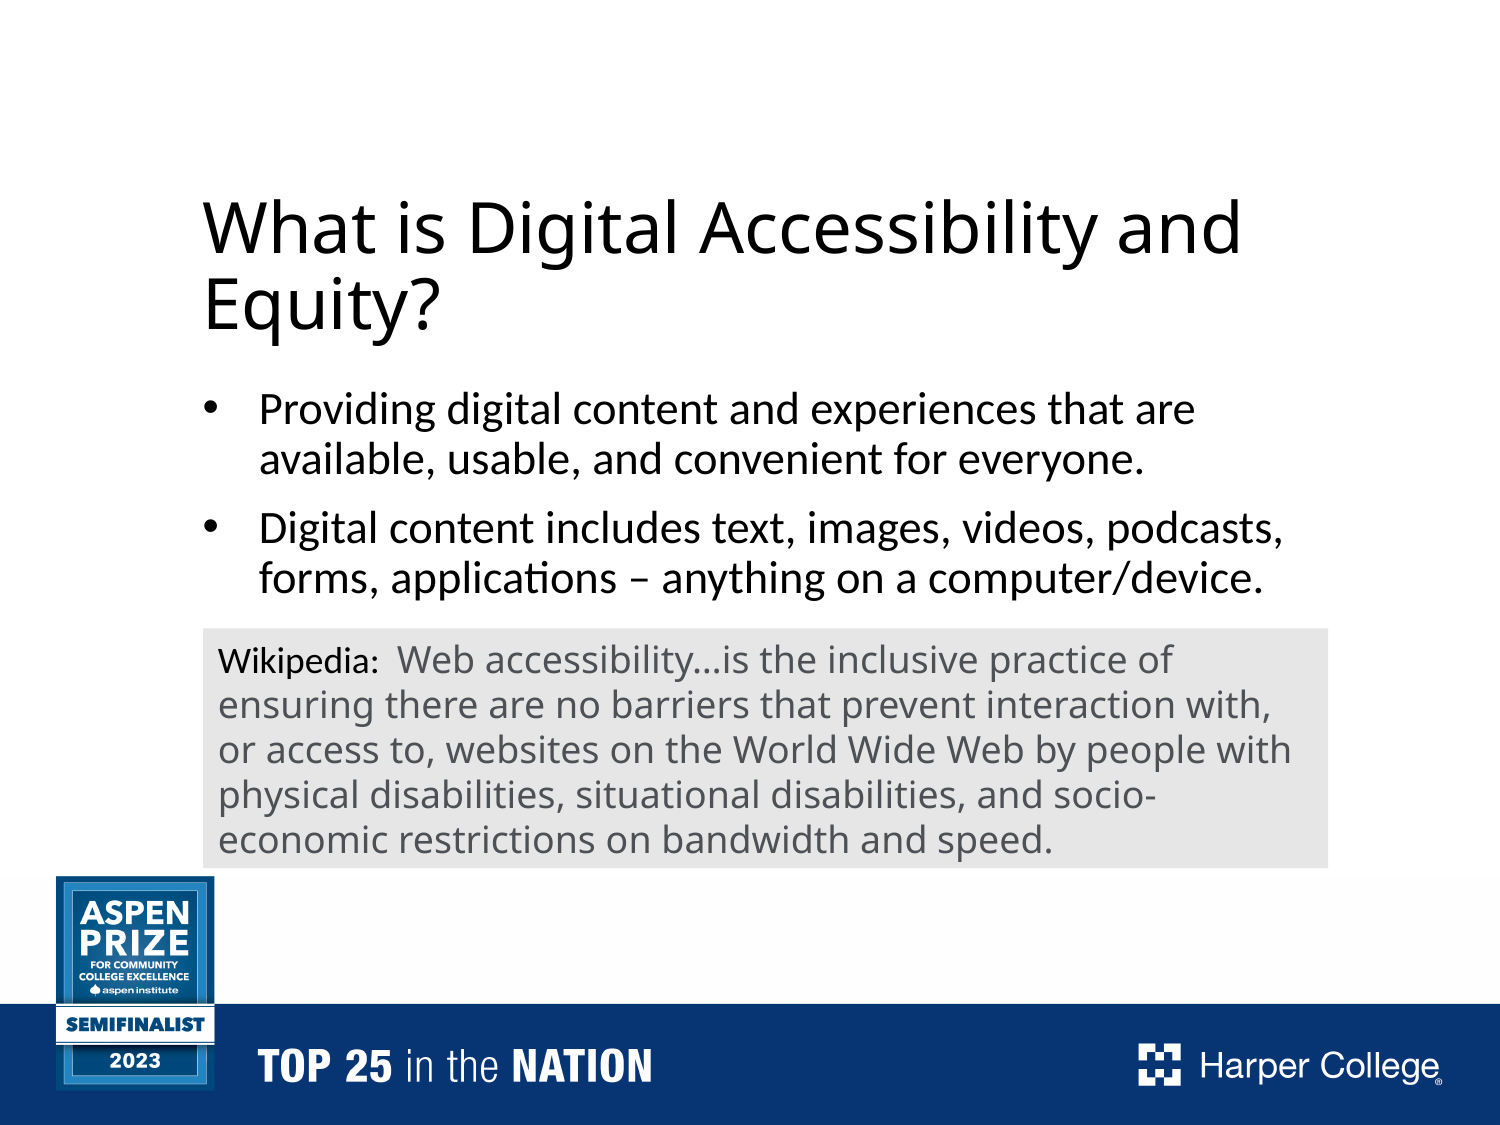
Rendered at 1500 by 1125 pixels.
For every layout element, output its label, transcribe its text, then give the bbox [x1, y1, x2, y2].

text_box Wikipedia: Web accessibility…is the inclusive practice of ensuring there are no barriers that prevent interaction with, or access to, websites on the World Wide Web by people with physical disabilities, situational disabilities, and socio-economic restrictions on bandwidth and speed. [203, 628, 1329, 869]
picture [0, 876, 1500, 1125]
title What is Digital Accessibility and Equity? [187, 184, 1313, 353]
subtitle Providing digital content and experiences that are available, usable, and convenient for everyone. Digital content includes text, images, videos, podcasts, forms, applications – anything on a computer/device. [187, 376, 1313, 630]
